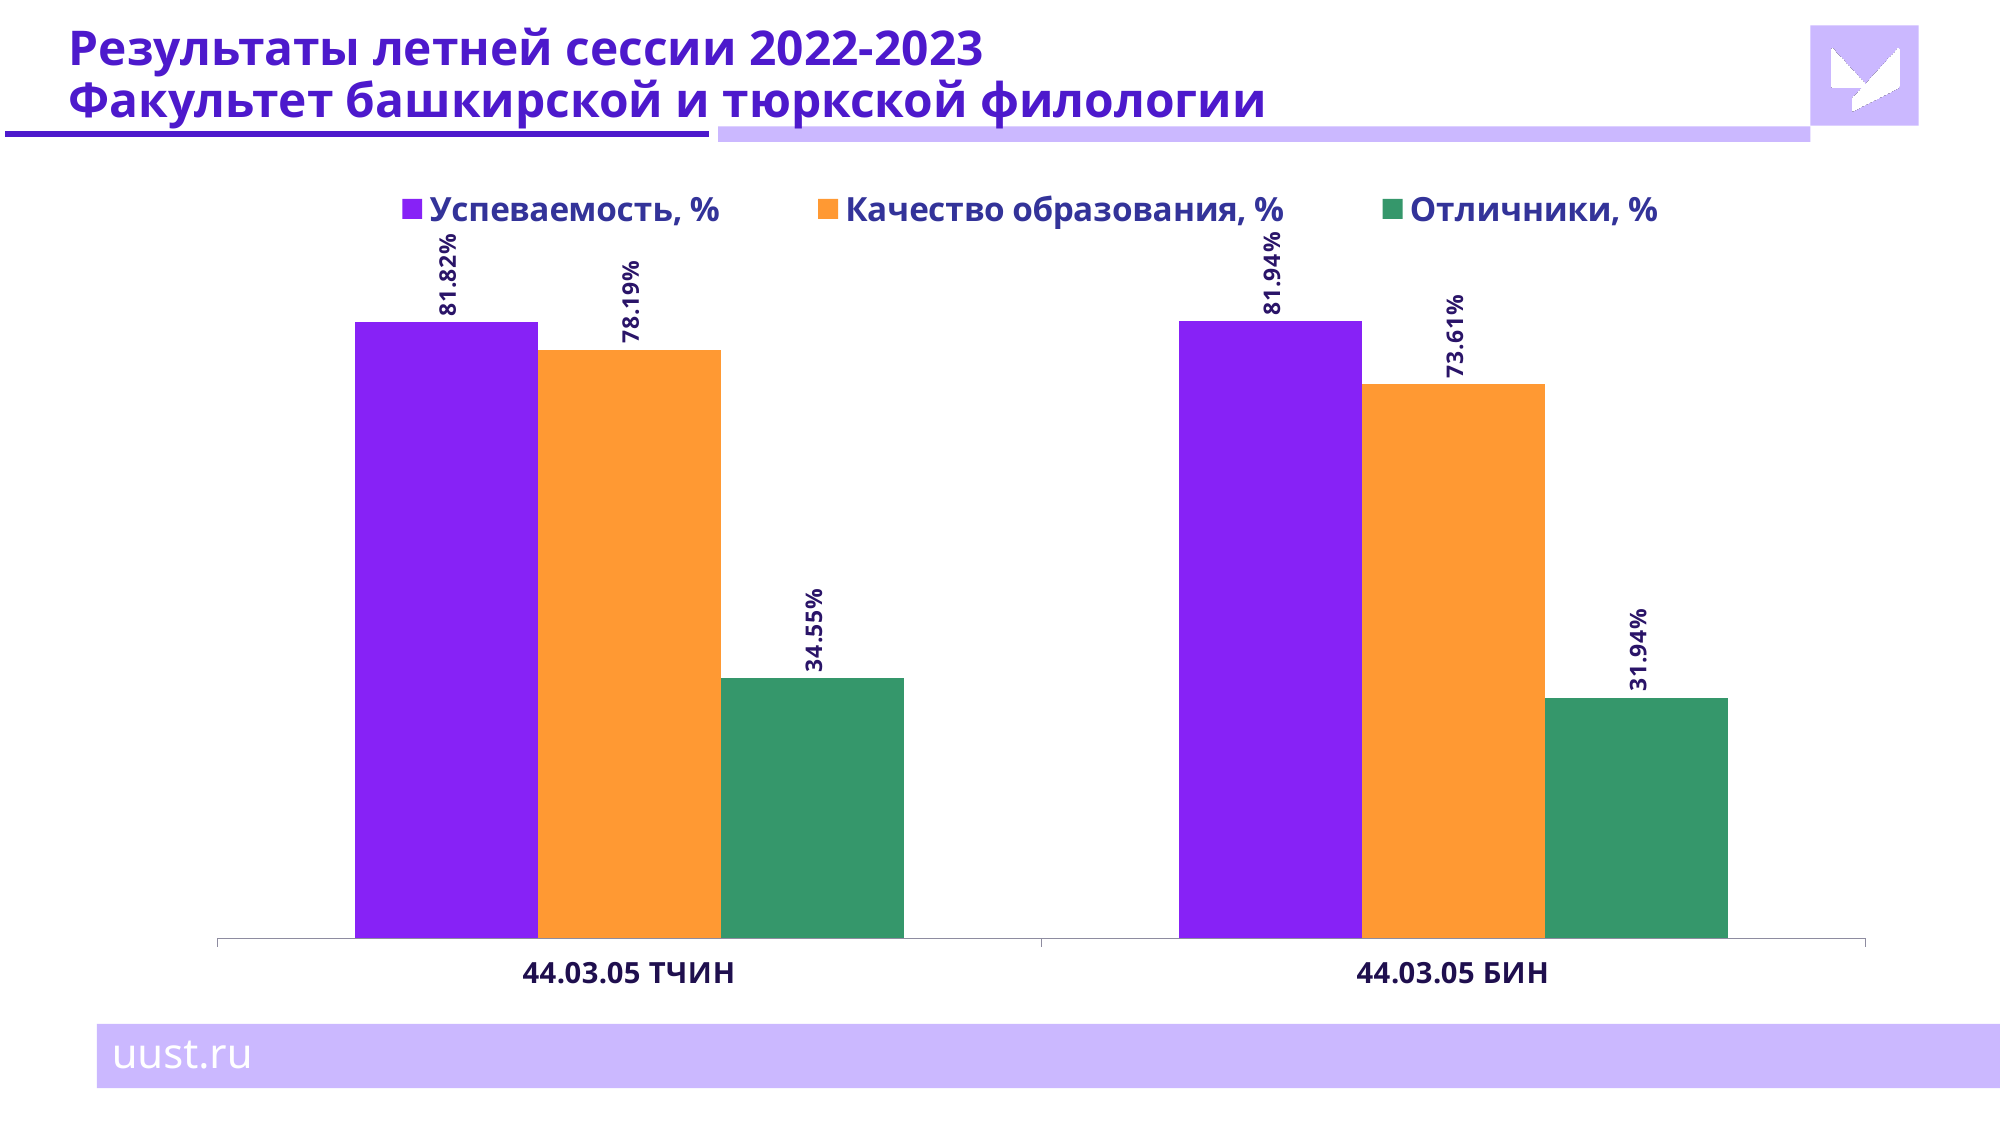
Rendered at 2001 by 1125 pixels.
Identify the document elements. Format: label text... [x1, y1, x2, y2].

title Результаты летней сессии 2022-2023 Факультет башкирской и тюркской филологии [54, 17, 1298, 87]
picture [1829, 43, 1901, 116]
chart [174, 183, 1958, 994]
